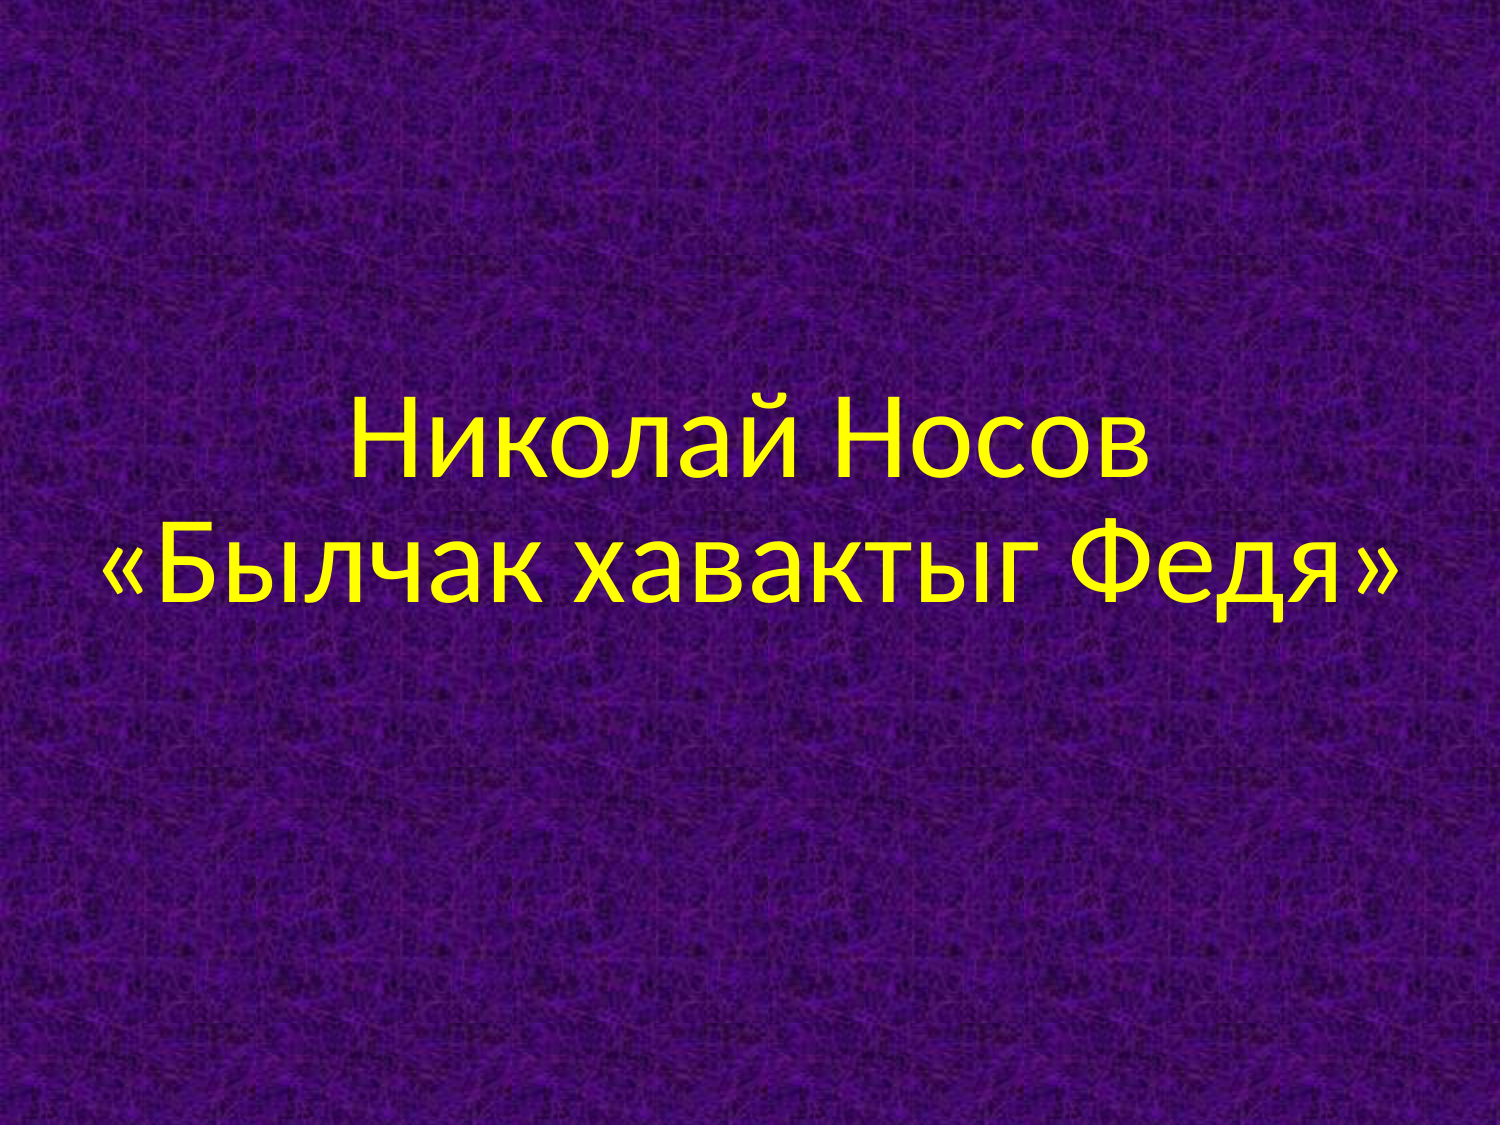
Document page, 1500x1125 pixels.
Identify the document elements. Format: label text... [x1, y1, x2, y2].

picture [0, 0, 1500, 1125]
title Николай Носов «Былчак хавактыг Федя» [75, 149, 1425, 835]
